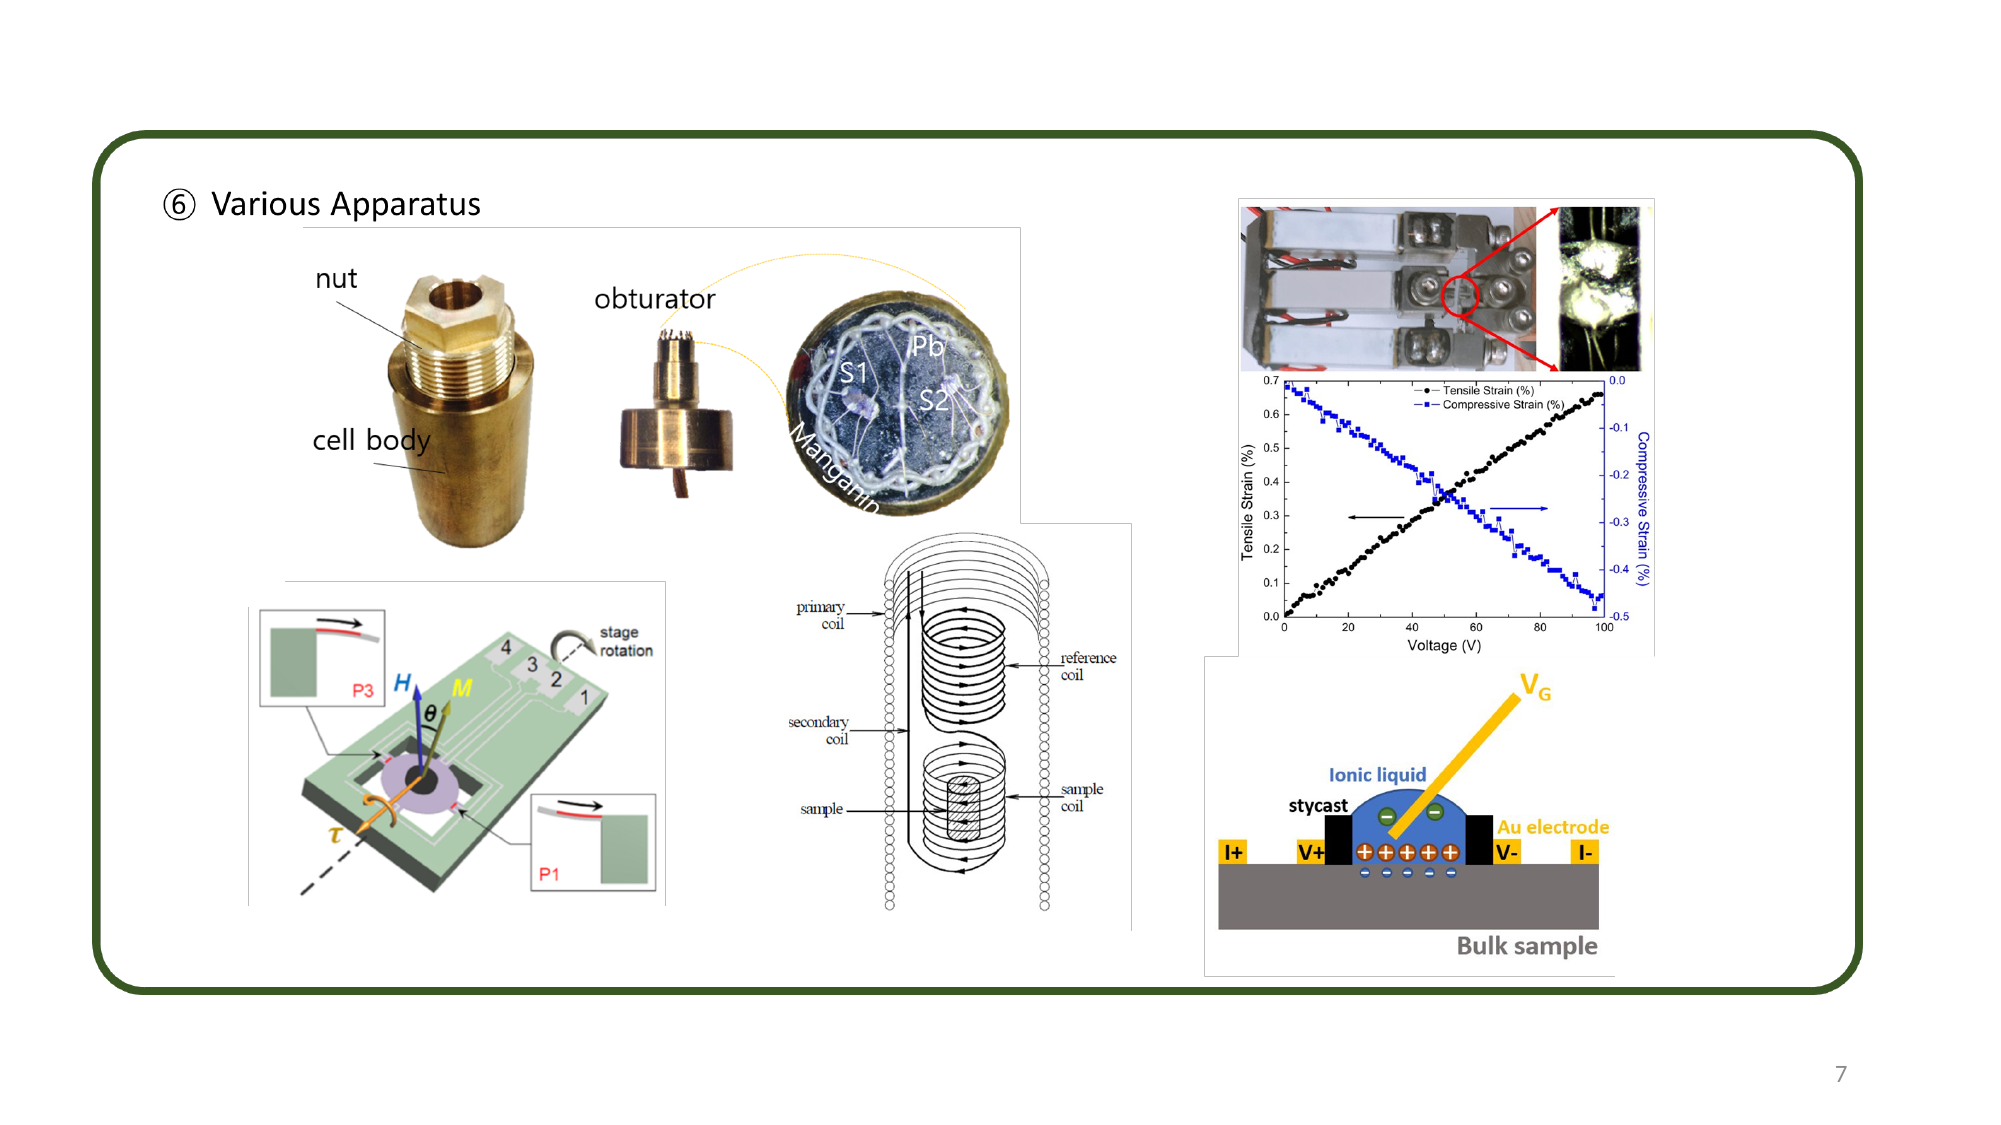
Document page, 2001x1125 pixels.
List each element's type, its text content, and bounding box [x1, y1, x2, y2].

picture [92, 130, 1863, 995]
slide_number 7 [1412, 1042, 1863, 1103]
